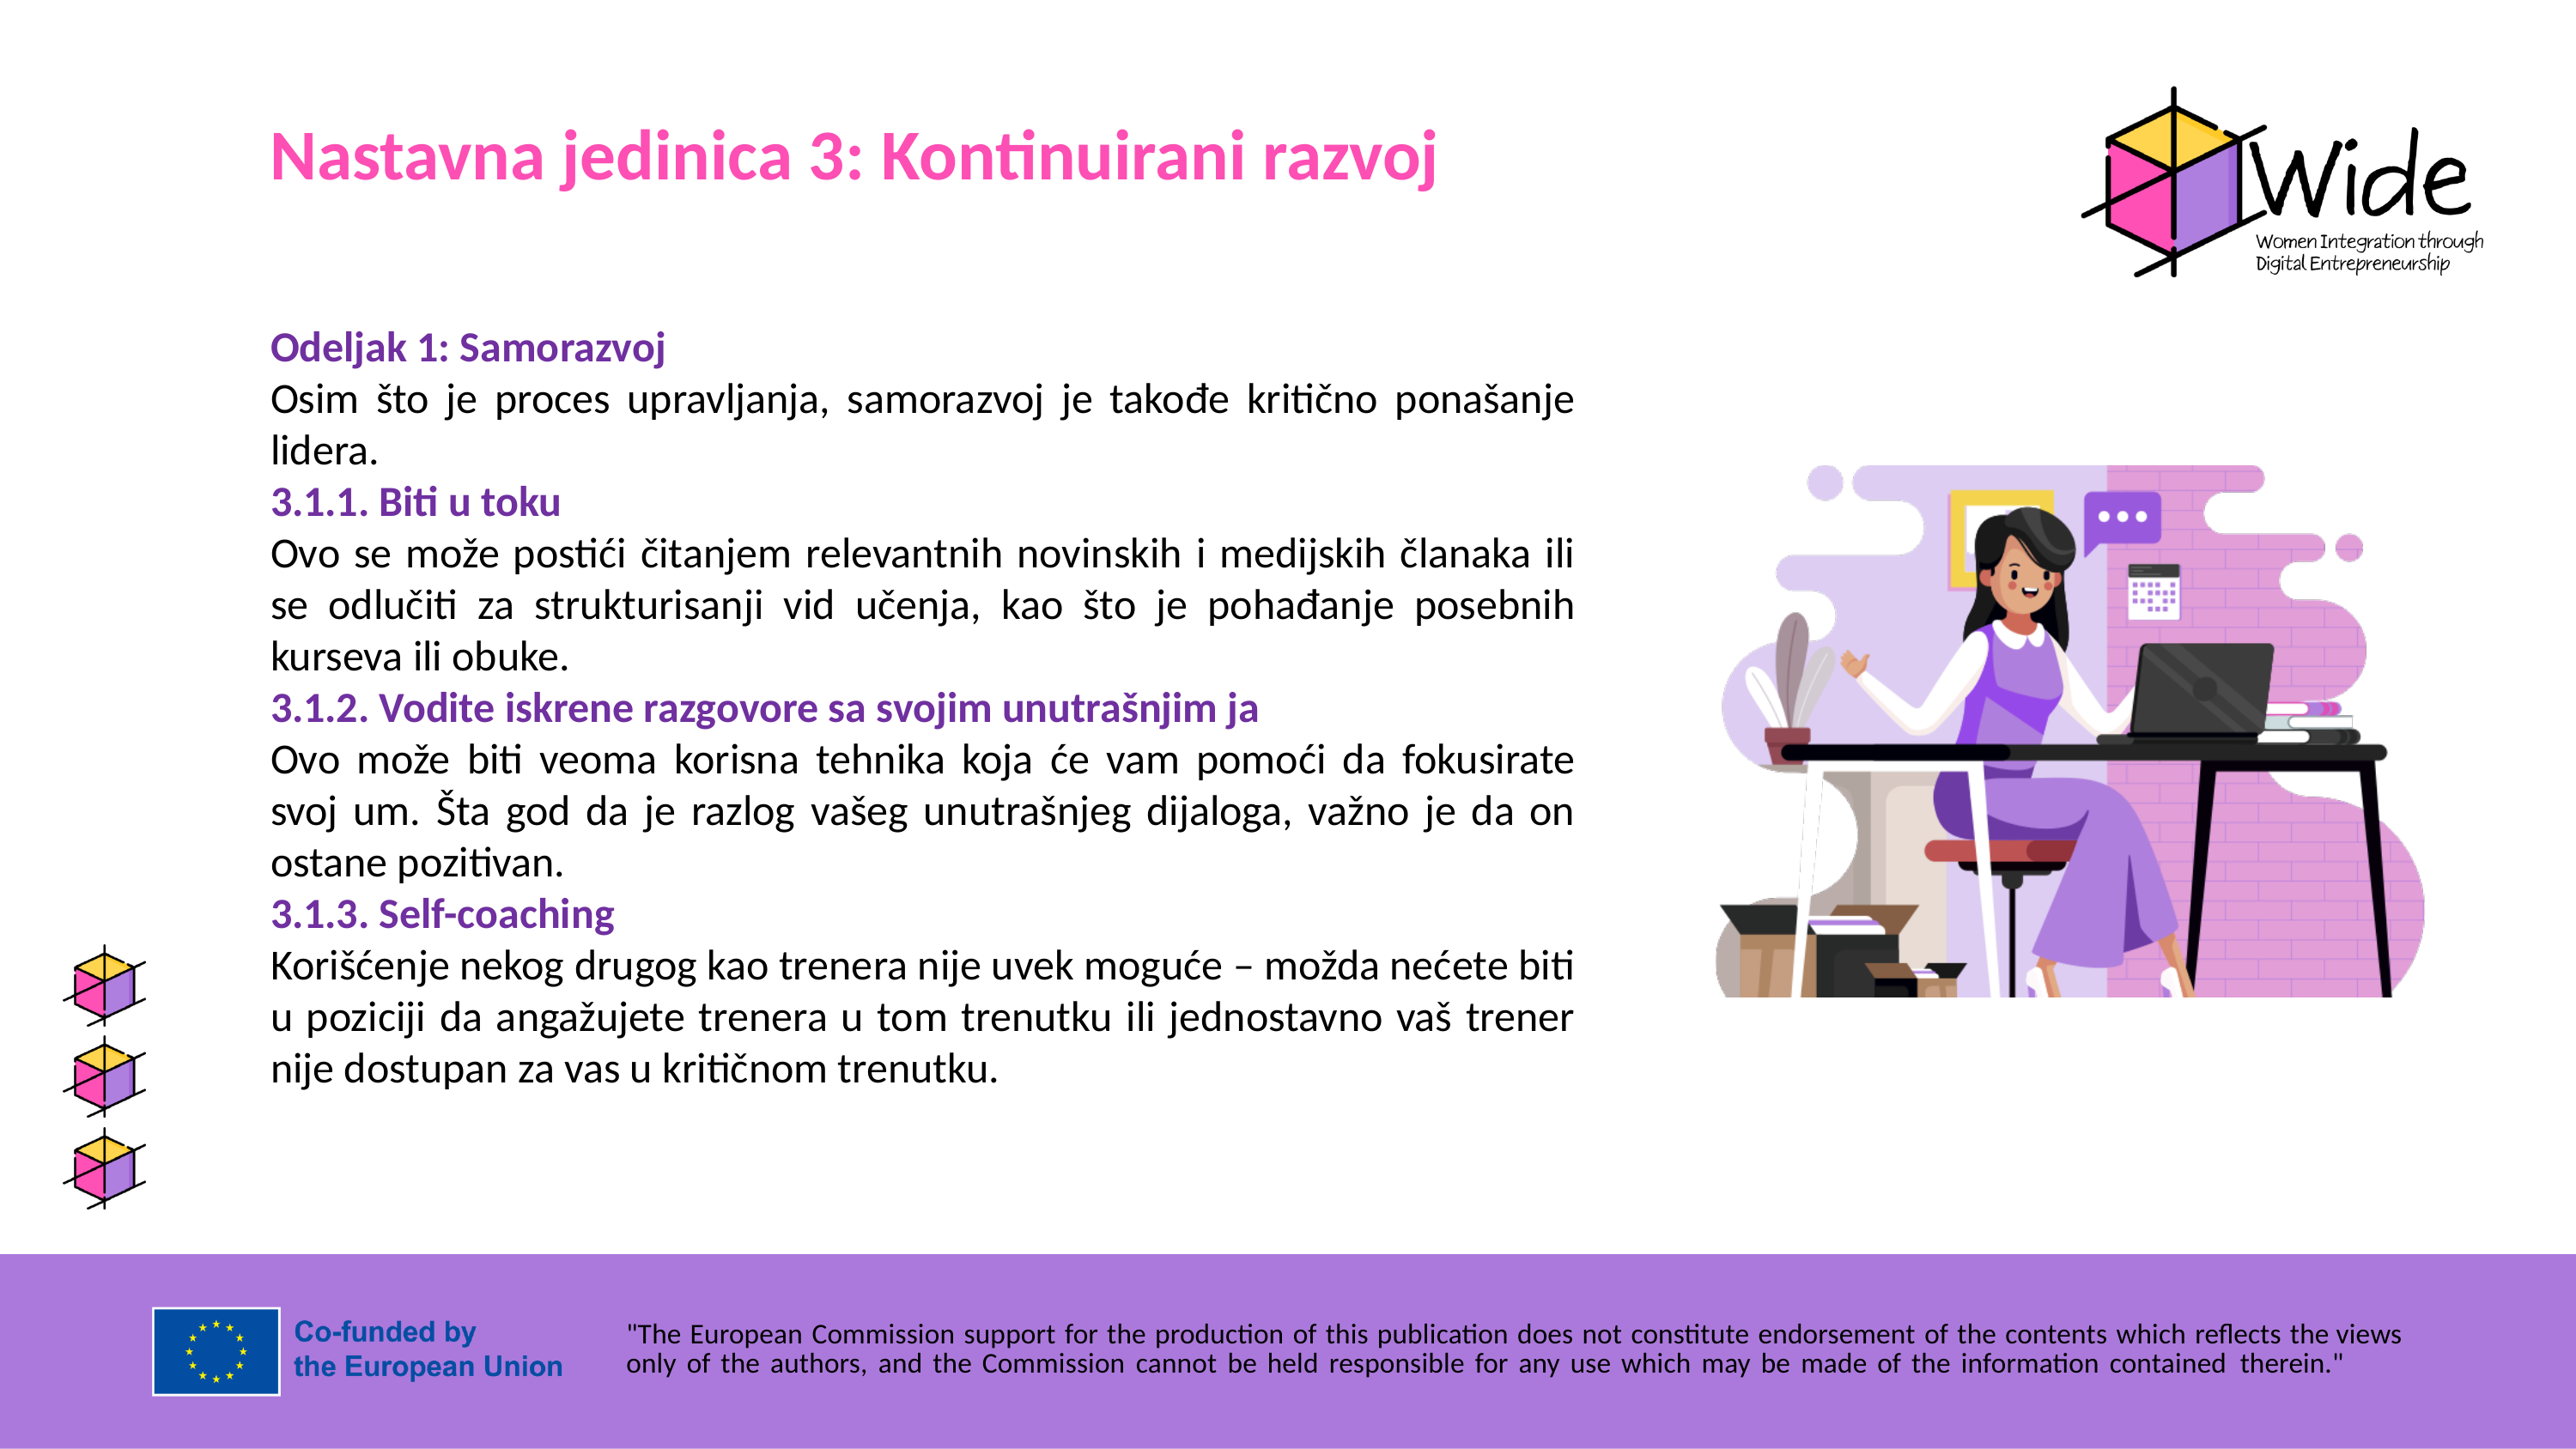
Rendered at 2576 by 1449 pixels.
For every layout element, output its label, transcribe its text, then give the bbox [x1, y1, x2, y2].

picture [63, 1035, 146, 1118]
picture [149, 1304, 593, 1399]
text_box Odeljak 1: Samorazvoj Osim što je proces upravljanja, samorazvoj je takođe kritično ponašanje lidera. 3.1.1. Biti u toku Ovo se može postići čitanjem relevantnih novinskih i medijskih članaka ili se odlučiti za strukturisanji vid učenja, kao što je pohađanje posebnih kurseva ili obuke. 3.1.2. Vodite iskrene razgovore sa svojim unutrašnjim ja Ovo može biti veoma korisna tehnika koja će vam pomoći da fokusirate svoj um. Šta god da je razlog vašeg unutrašnjeg dijaloga, važno je da on ostane pozitivan. 3.1.3. Self-coaching Korišćenje nekog drugog kao trenera nije uvek moguće – možda nećete biti u poziciji da angažujete trenera u tom trenutku ili jednostavno vaš trener nije dostupan za vas u kritičnom trenutku. [258, 312, 1589, 1150]
picture [63, 944, 146, 1027]
picture [1545, 464, 2480, 997]
text_box Nastavna jedinica 3: Kontinuirani razvoj [258, 101, 2039, 201]
picture [2017, 27, 2552, 336]
picture [63, 1127, 146, 1210]
